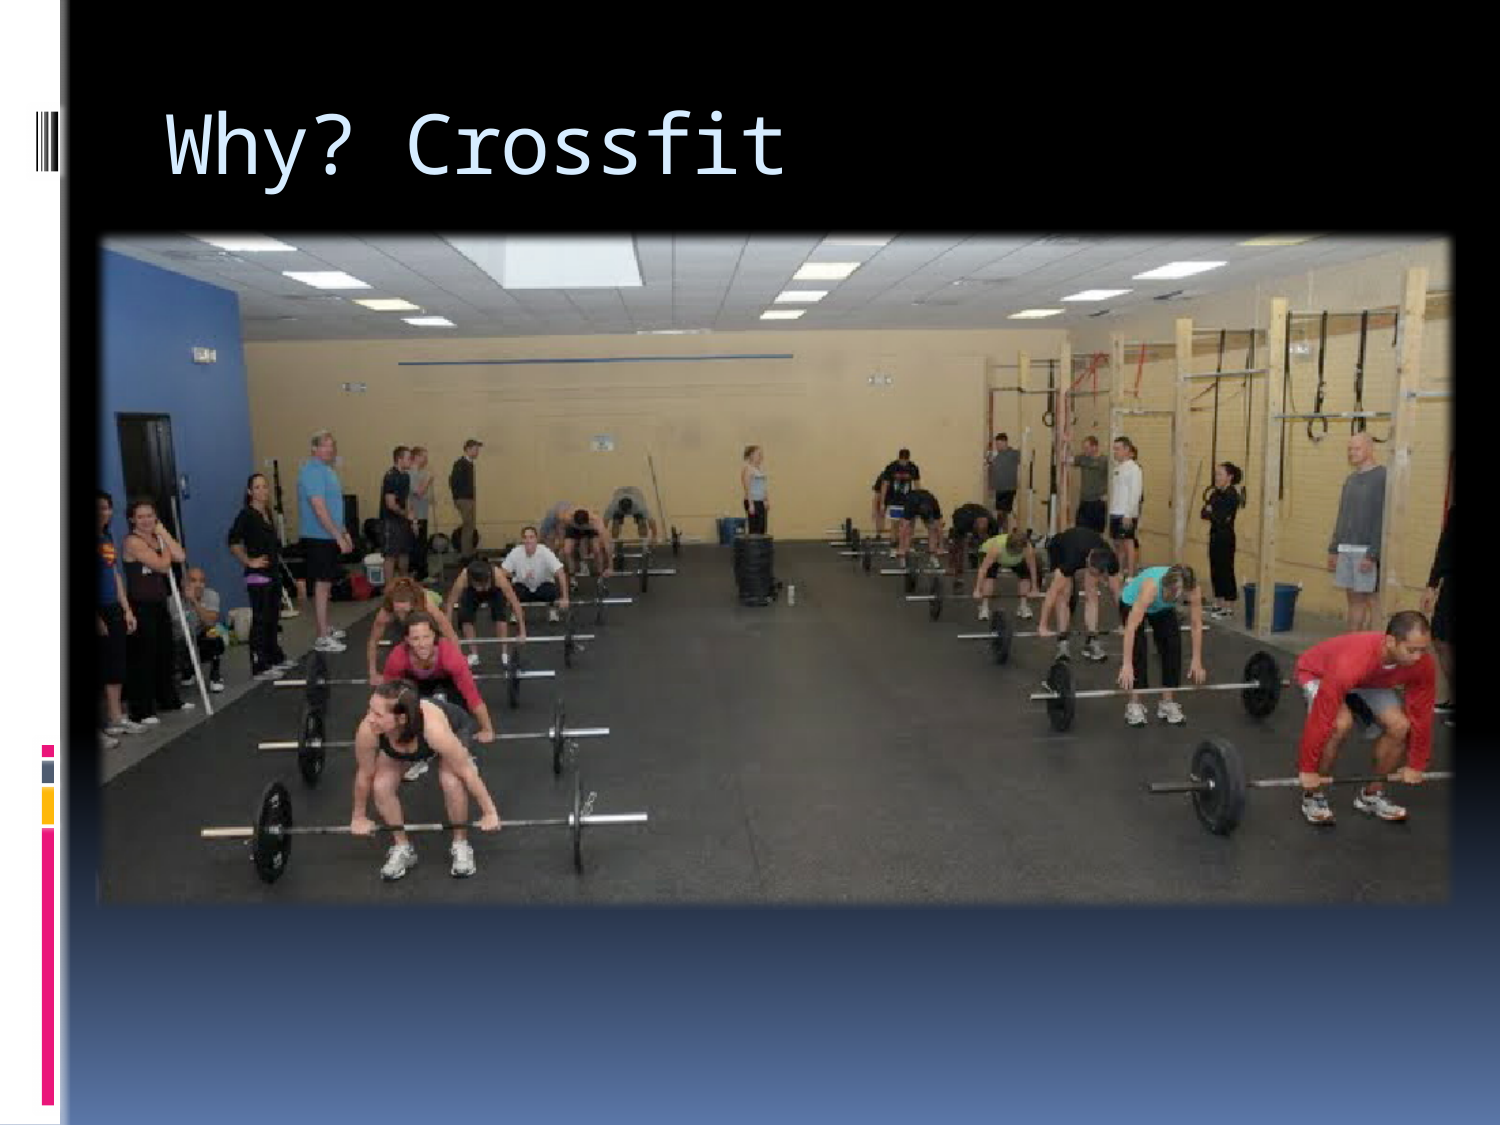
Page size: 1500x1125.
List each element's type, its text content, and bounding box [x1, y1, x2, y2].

picture [94, 228, 1456, 910]
title Why? Crossfit [150, 83, 1425, 220]
